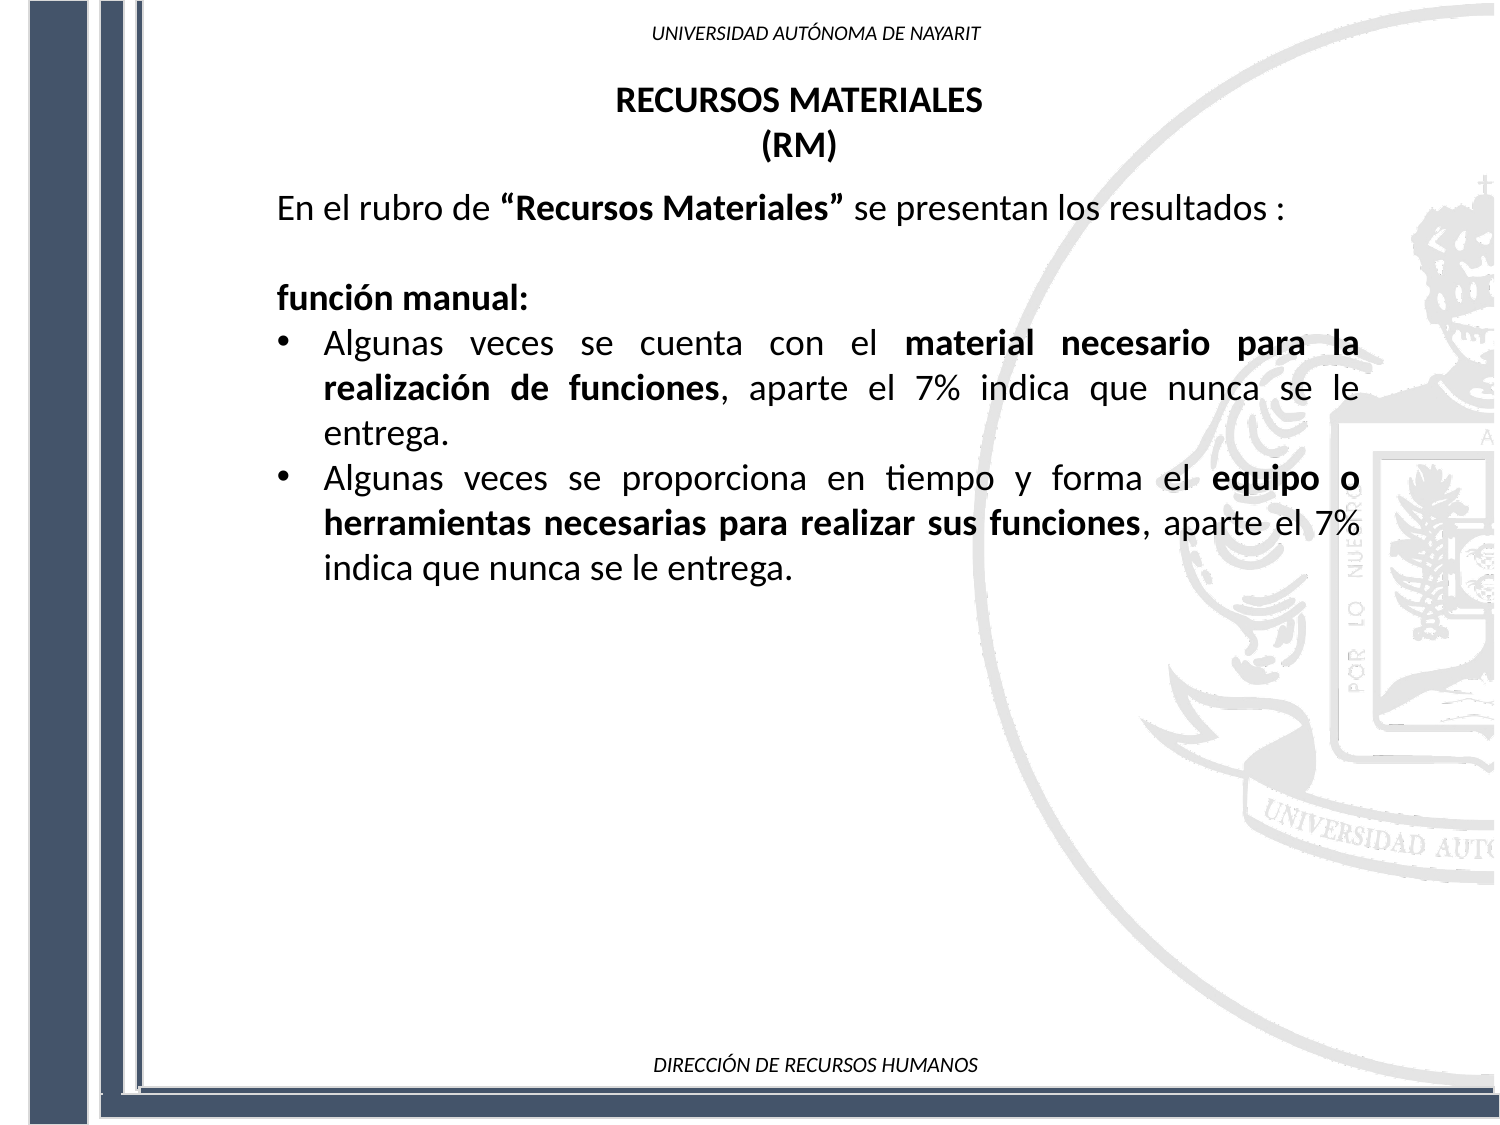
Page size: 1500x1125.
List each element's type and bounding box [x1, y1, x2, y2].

text_box [29, 0, 1500, 1125]
